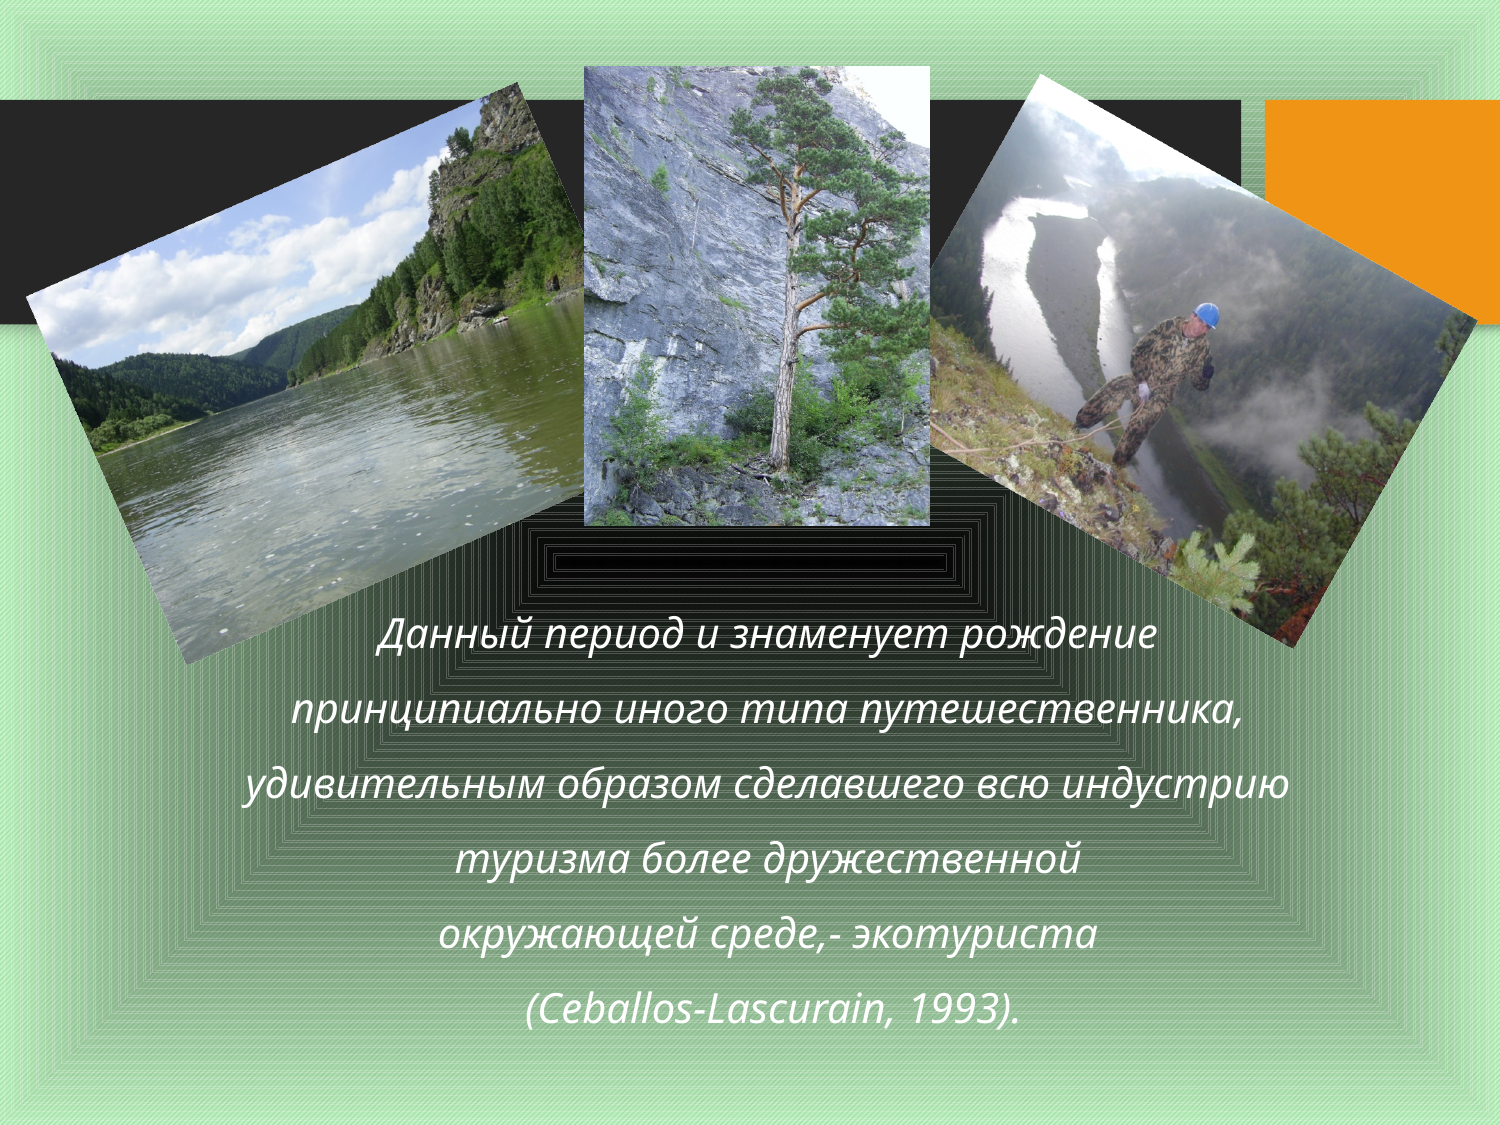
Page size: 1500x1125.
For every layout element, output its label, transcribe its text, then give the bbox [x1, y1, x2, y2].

picture [0, 66, 1500, 665]
text_box Данный период и знаменует рождение принципиально иного типа путешественника, удивительным образом сделавшего всю индустрию туризма более дружественной окружающей среде,- экотуриста (Ceballos-Lascurain, 1993). [230, 574, 1318, 1039]
